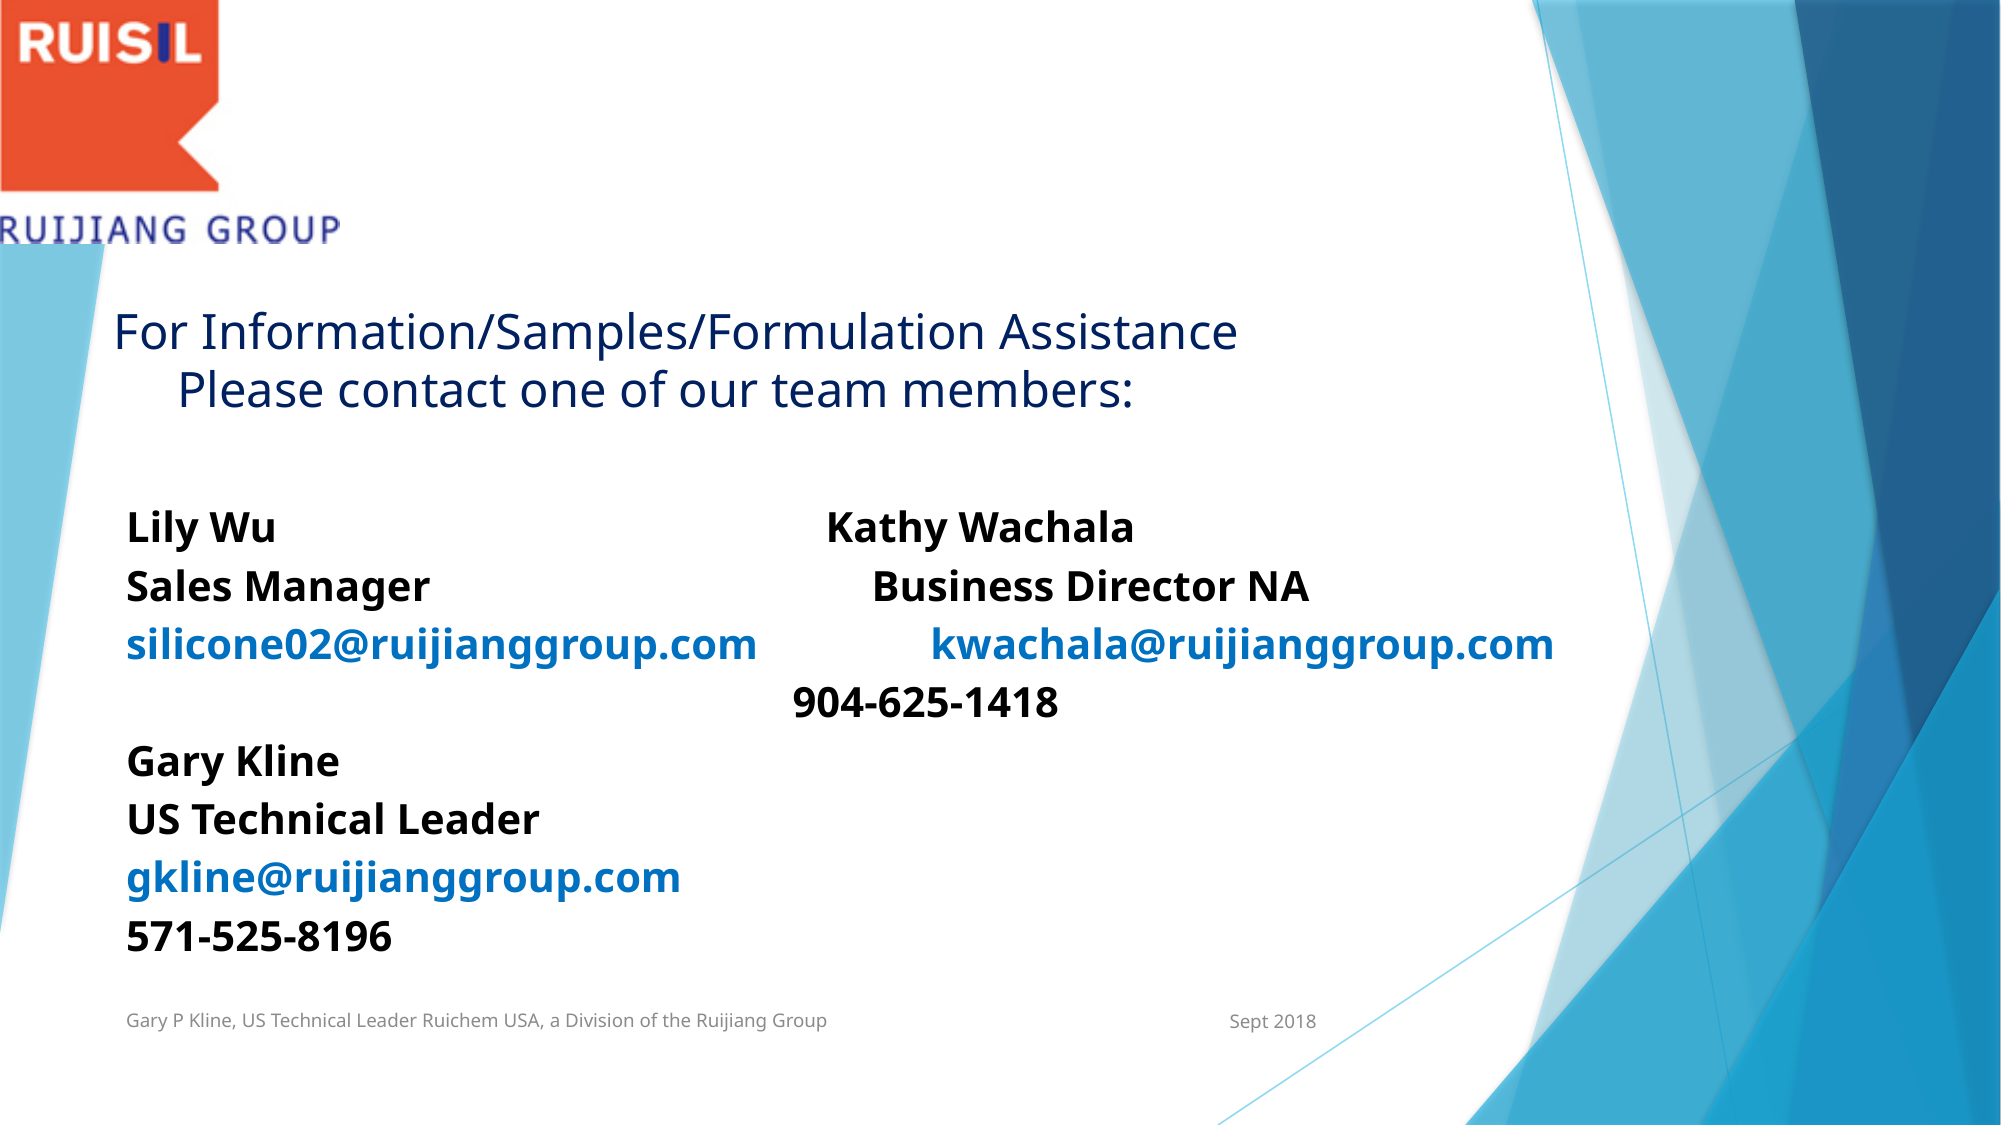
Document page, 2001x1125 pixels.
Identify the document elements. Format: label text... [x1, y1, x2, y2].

title For Information/Samples/Formulation Assistance Please contact one of our team members: [98, 290, 1682, 426]
subtitle Lily Wu Kathy Wachala Sales Manager Business Director NA silicone02@ruijianggroup.com kwachala@ruijianggroup.com 904-625-1418 Gary Kline US Technical Leader gkline@ruijianggroup.com 571-525-8196 [111, 493, 1612, 973]
picture [0, 0, 340, 245]
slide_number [1181, 991, 1332, 1051]
footer Gary P Kline, US Technical Leader Ruichem USA, a Division of the Ruijiang Group [111, 991, 1145, 1051]
